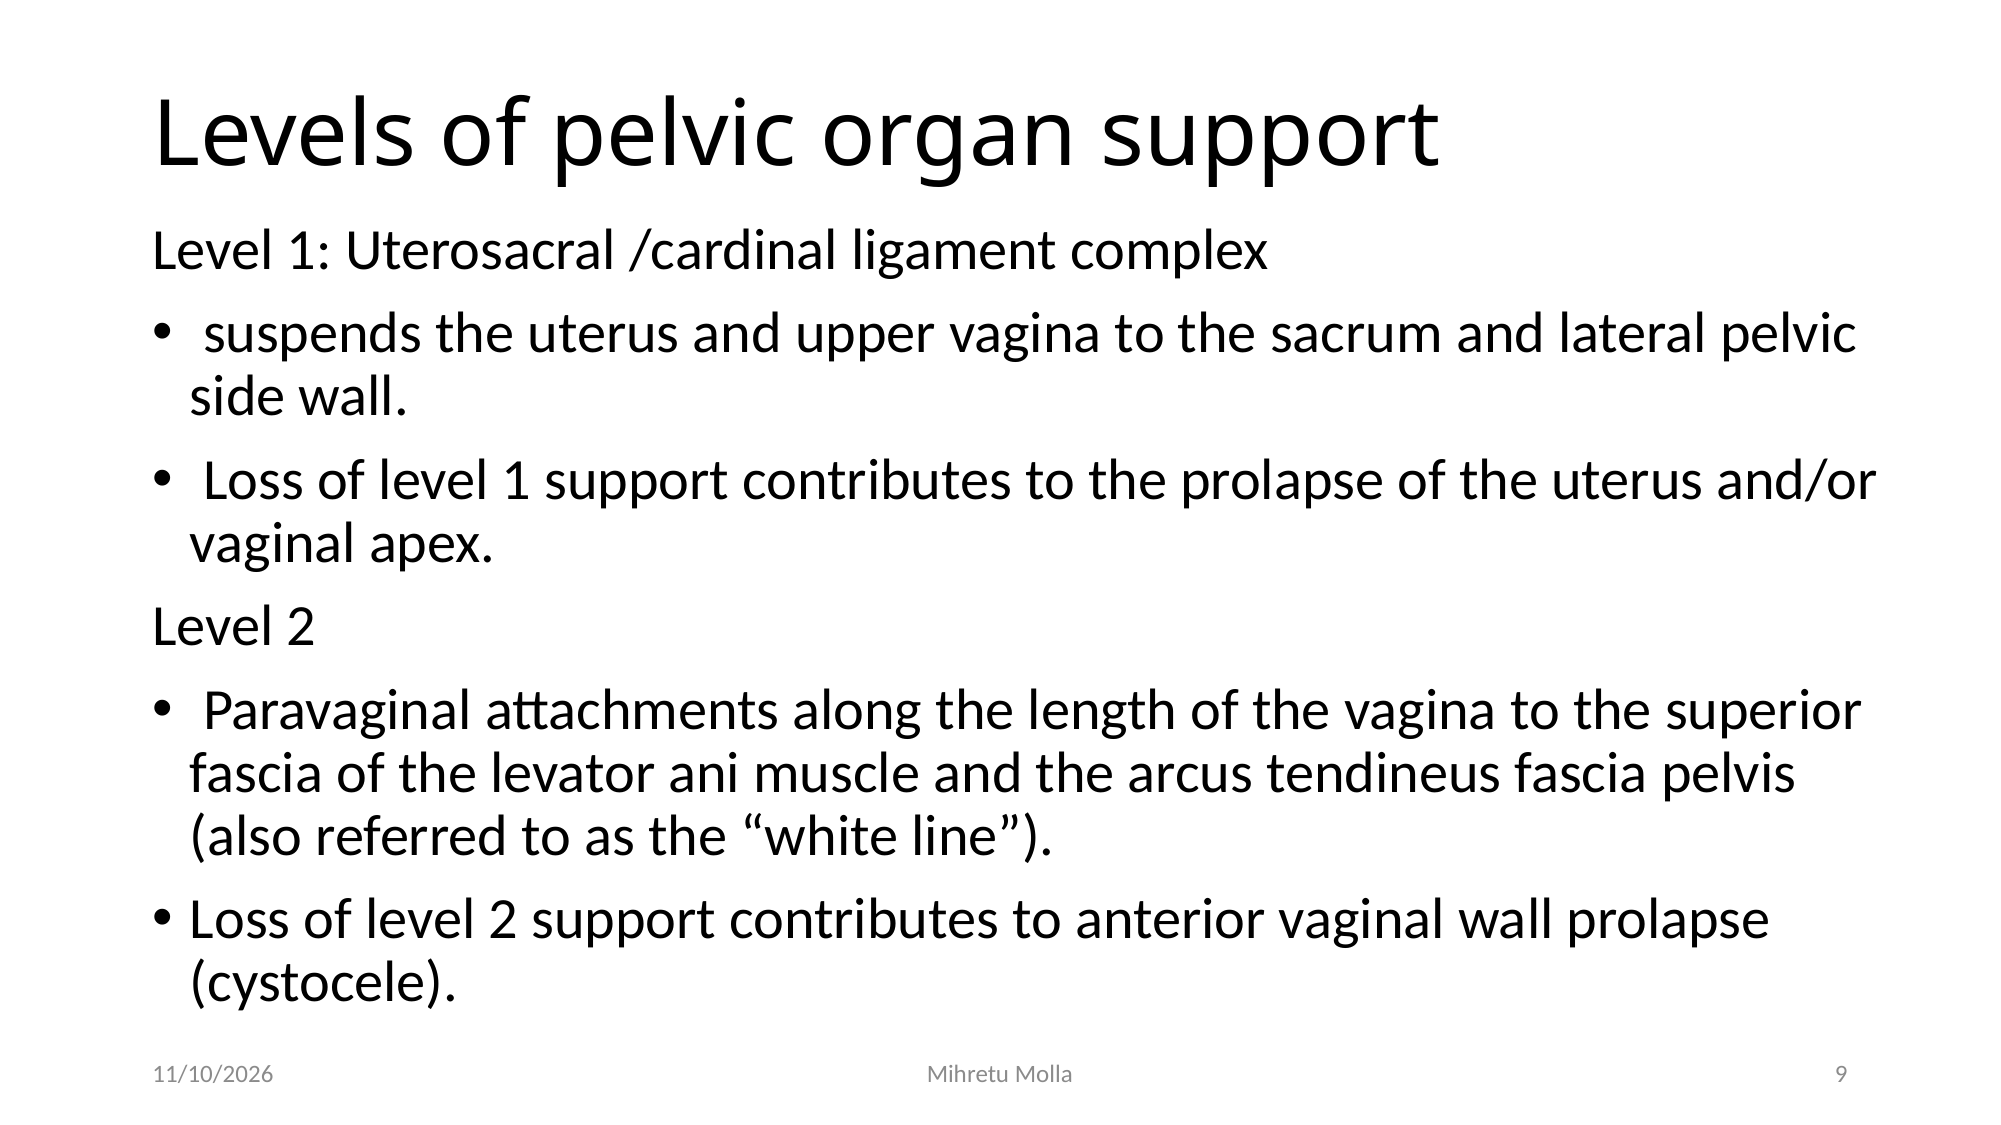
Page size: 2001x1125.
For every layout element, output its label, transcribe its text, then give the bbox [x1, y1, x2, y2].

title Levels of pelvic organ support [137, 59, 1863, 211]
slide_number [137, 1042, 588, 1103]
footer Mihretu Molla [662, 1042, 1338, 1103]
list Level 1: Uterosacral /cardinal ligament complex suspends the uterus and upper vagina to the sacrum and lateral pelvic side wall. Loss of level 1 support contributes to the prolapse of the uterus and/or vaginal apex. Level 2 Paravaginal attachments along the length of the vagina to the superior fascia of the levator ani muscle and the arcus tendineus fascia pelvis (also referred to as the “white line”). Loss of level 2 support contributes to anterior vaginal wall prolapse (cystocele). [137, 211, 1912, 1105]
slide_number 9 [1412, 1042, 1863, 1103]
